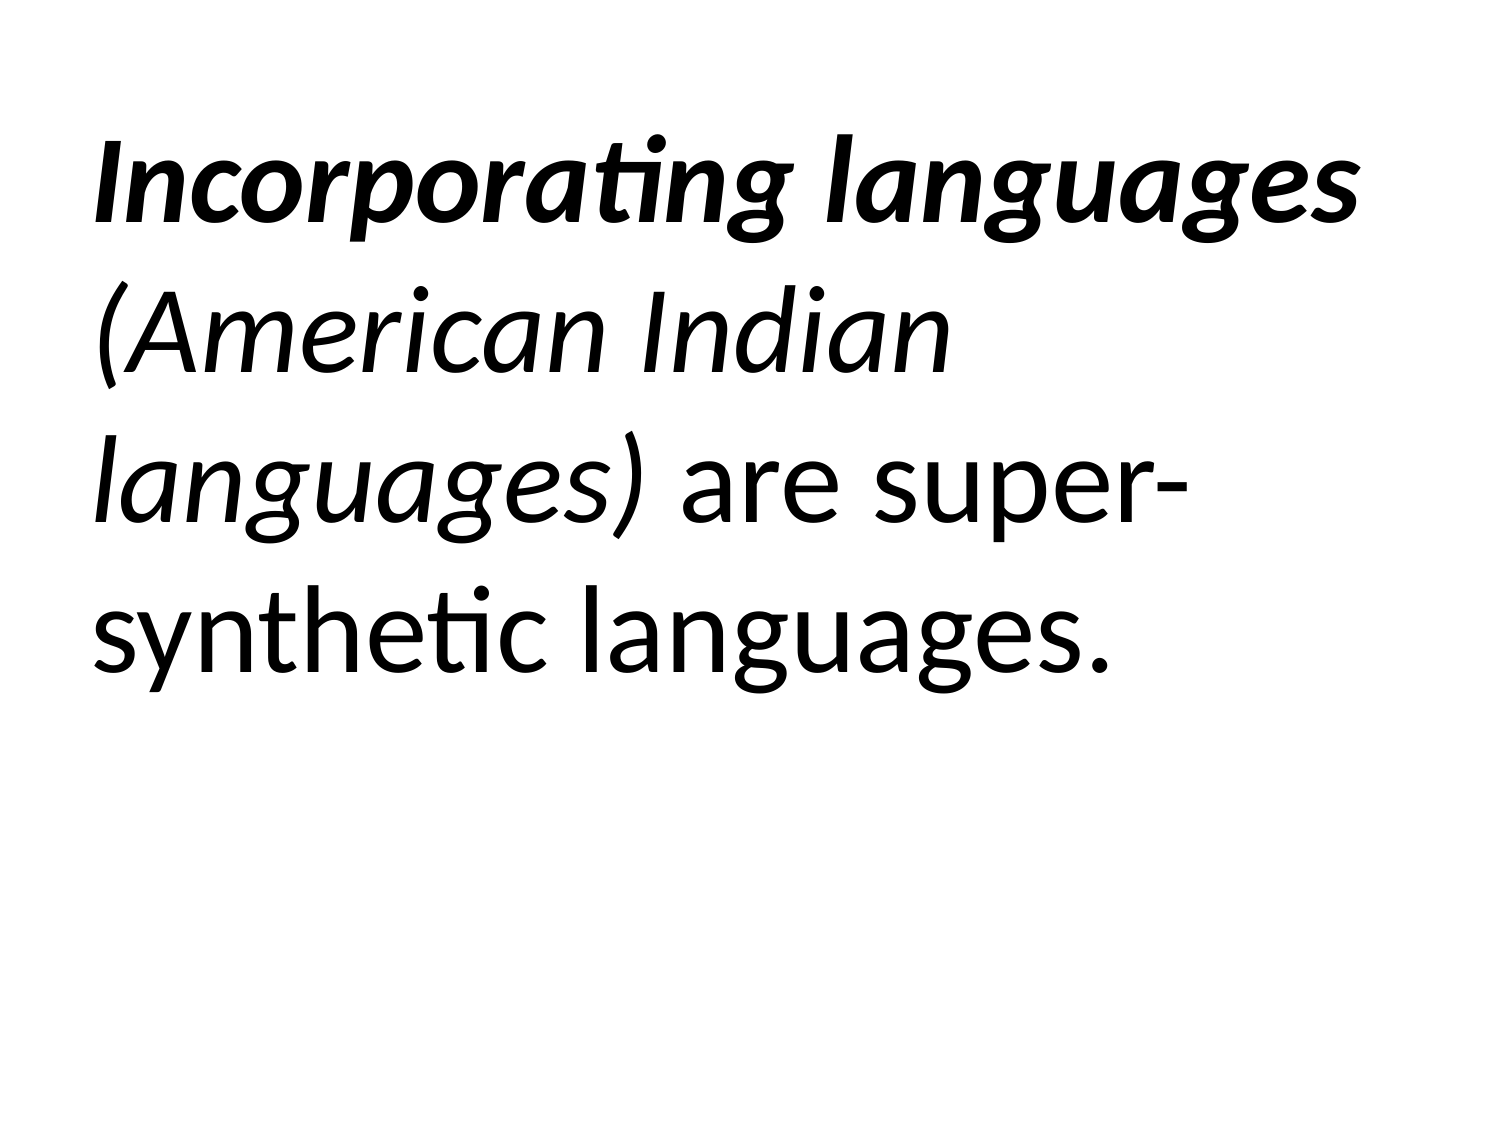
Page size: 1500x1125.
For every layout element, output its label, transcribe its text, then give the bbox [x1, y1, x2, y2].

list Incorporating languages (American Indian languages) are super-synthetic languages. [75, 90, 1425, 1005]
